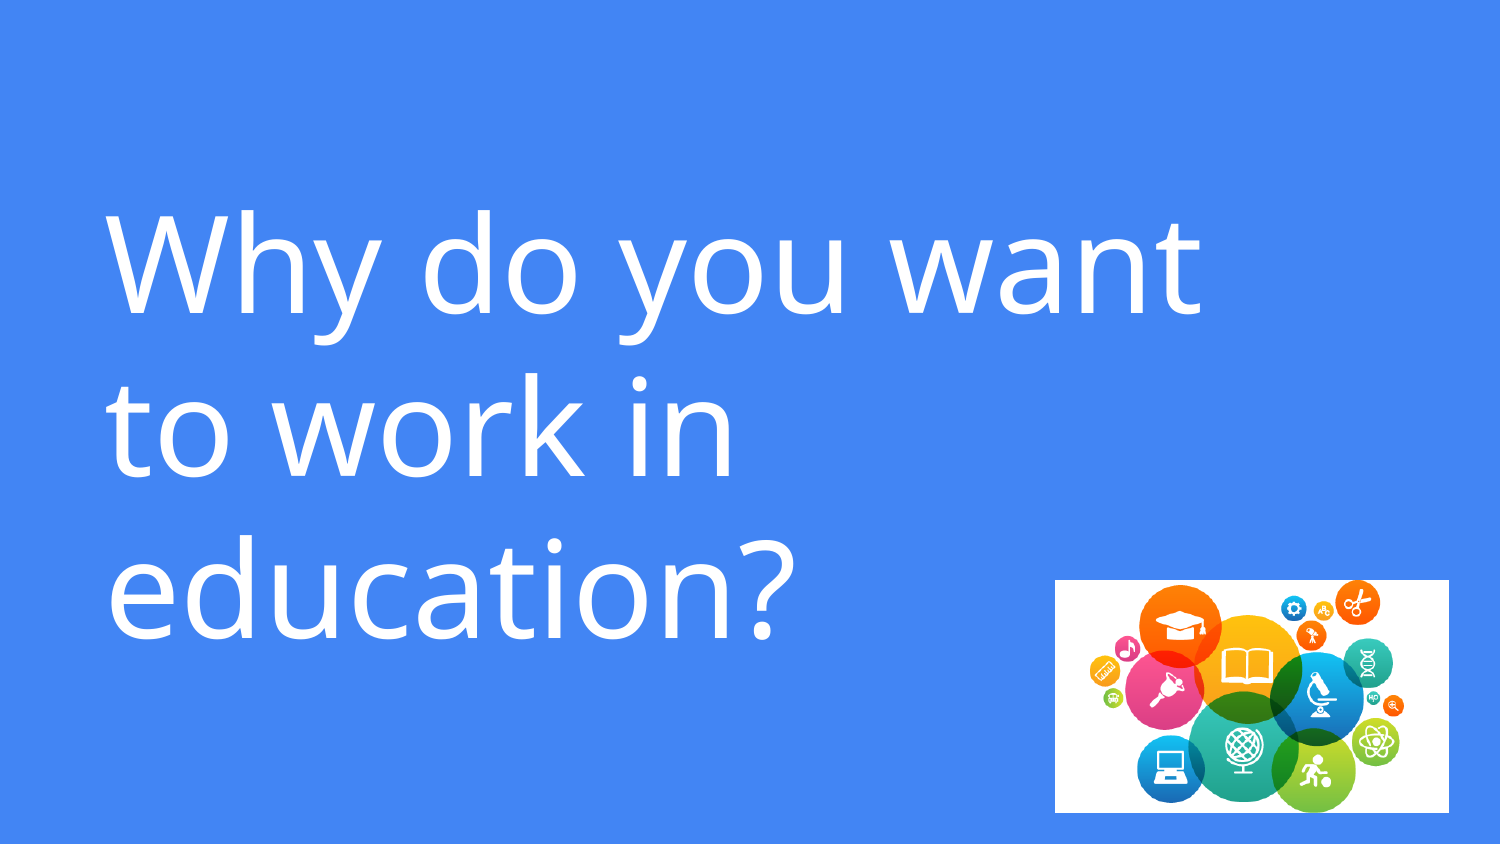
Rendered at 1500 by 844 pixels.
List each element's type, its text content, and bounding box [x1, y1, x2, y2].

title Why do you want to work in education? [89, 86, 1373, 758]
picture [1055, 580, 1450, 813]
